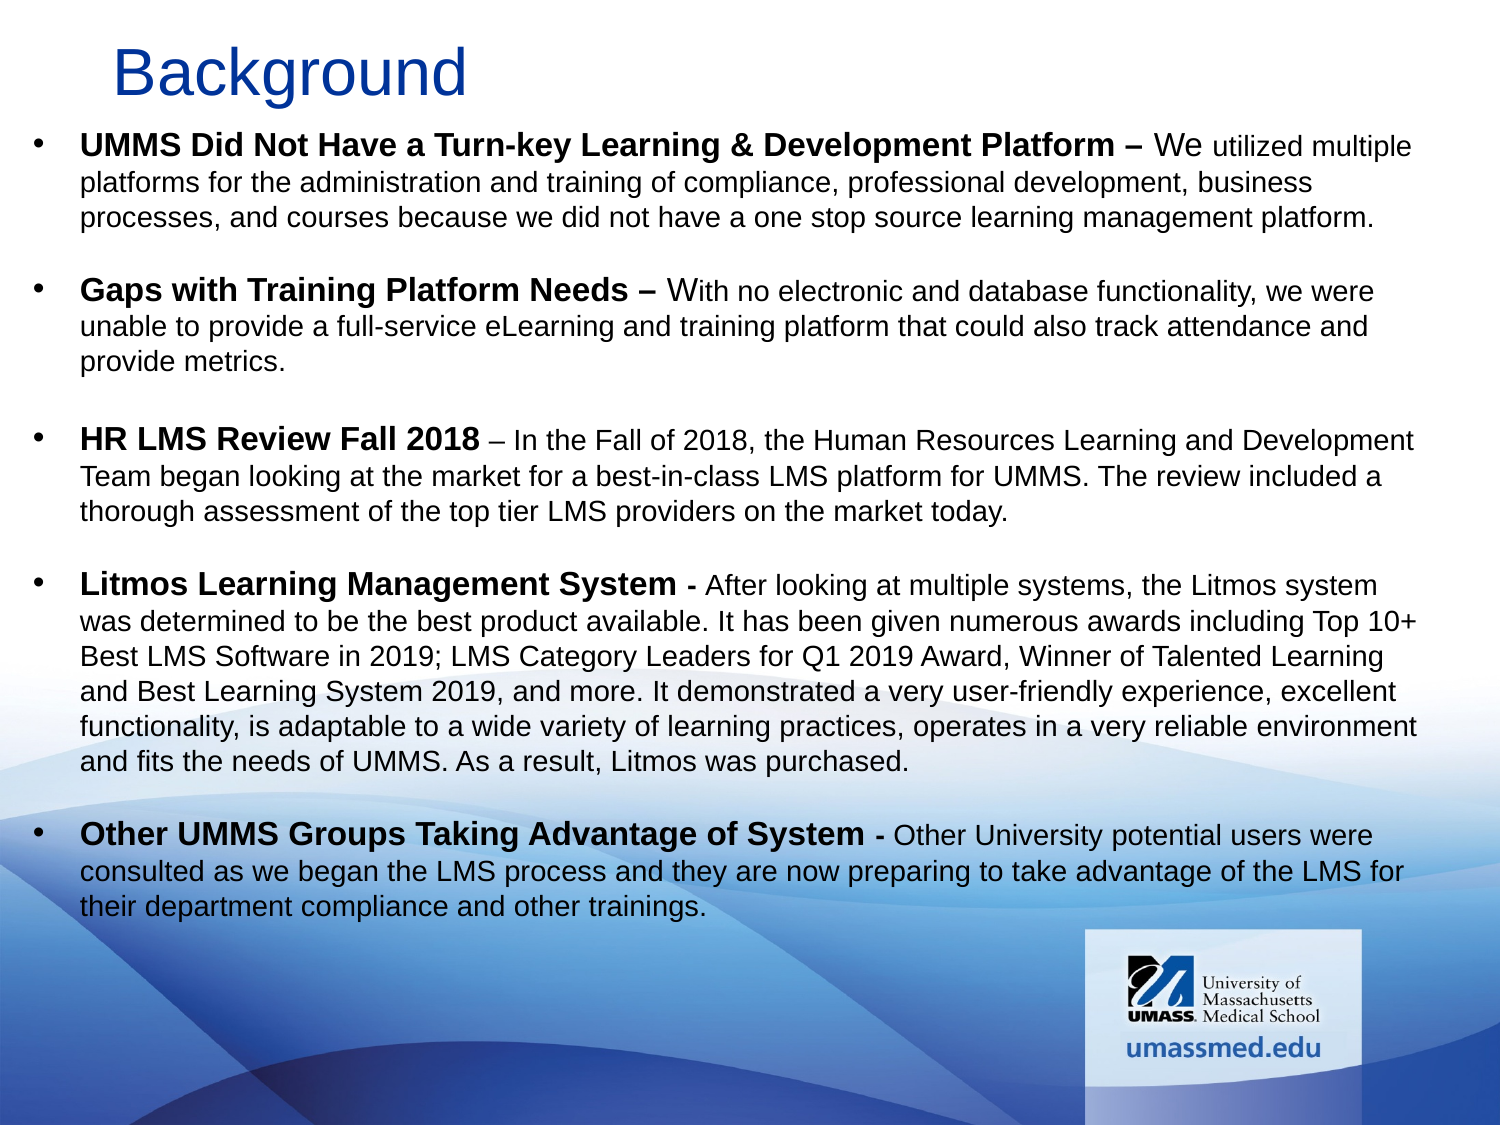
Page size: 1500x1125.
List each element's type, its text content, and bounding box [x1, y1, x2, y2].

text_box UMMS Did Not Have a Turn-key Learning & Development Platform – We utilized multiple platforms for the administration and training of compliance, professional development, business processes, and courses because we did not have a one stop source learning management platform. Gaps with Training Platform Needs – With no electronic and database functionality, we were unable to provide a full-service eLearning and training platform that could also track attendance and provide metrics. HR LMS Review Fall 2018 – In the Fall of 2018, the Human Resources Learning and Development Team began looking at the market for a best-in-class LMS platform for UMMS. The review included a thorough assessment of the top tier LMS providers on the market today. Litmos Learning Management System - After looking at multiple systems, the Litmos system was determined to be the best product available. It has been given numerous awards including Top 10+ Best LMS Software in 2019; LMS Category Leaders for Q1 2019 Award, Winner of Talented Learning and Best Learning System 2019, and more. It demonstrated a very user-friendly experience, excellent functionality, is adaptable to a wide variety of learning practices, operates in a very reliable environment and fits the needs of UMMS. As a result, Litmos was purchased. Other UMMS Groups Taking Advantage of System - Other University potential users were consulted as we began the LMS process and they are now preparing to take advantage of the LMS for their department compliance and other trainings. [18, 115, 1453, 965]
title Background [97, 10, 1373, 115]
picture [0, 0, 1500, 1125]
